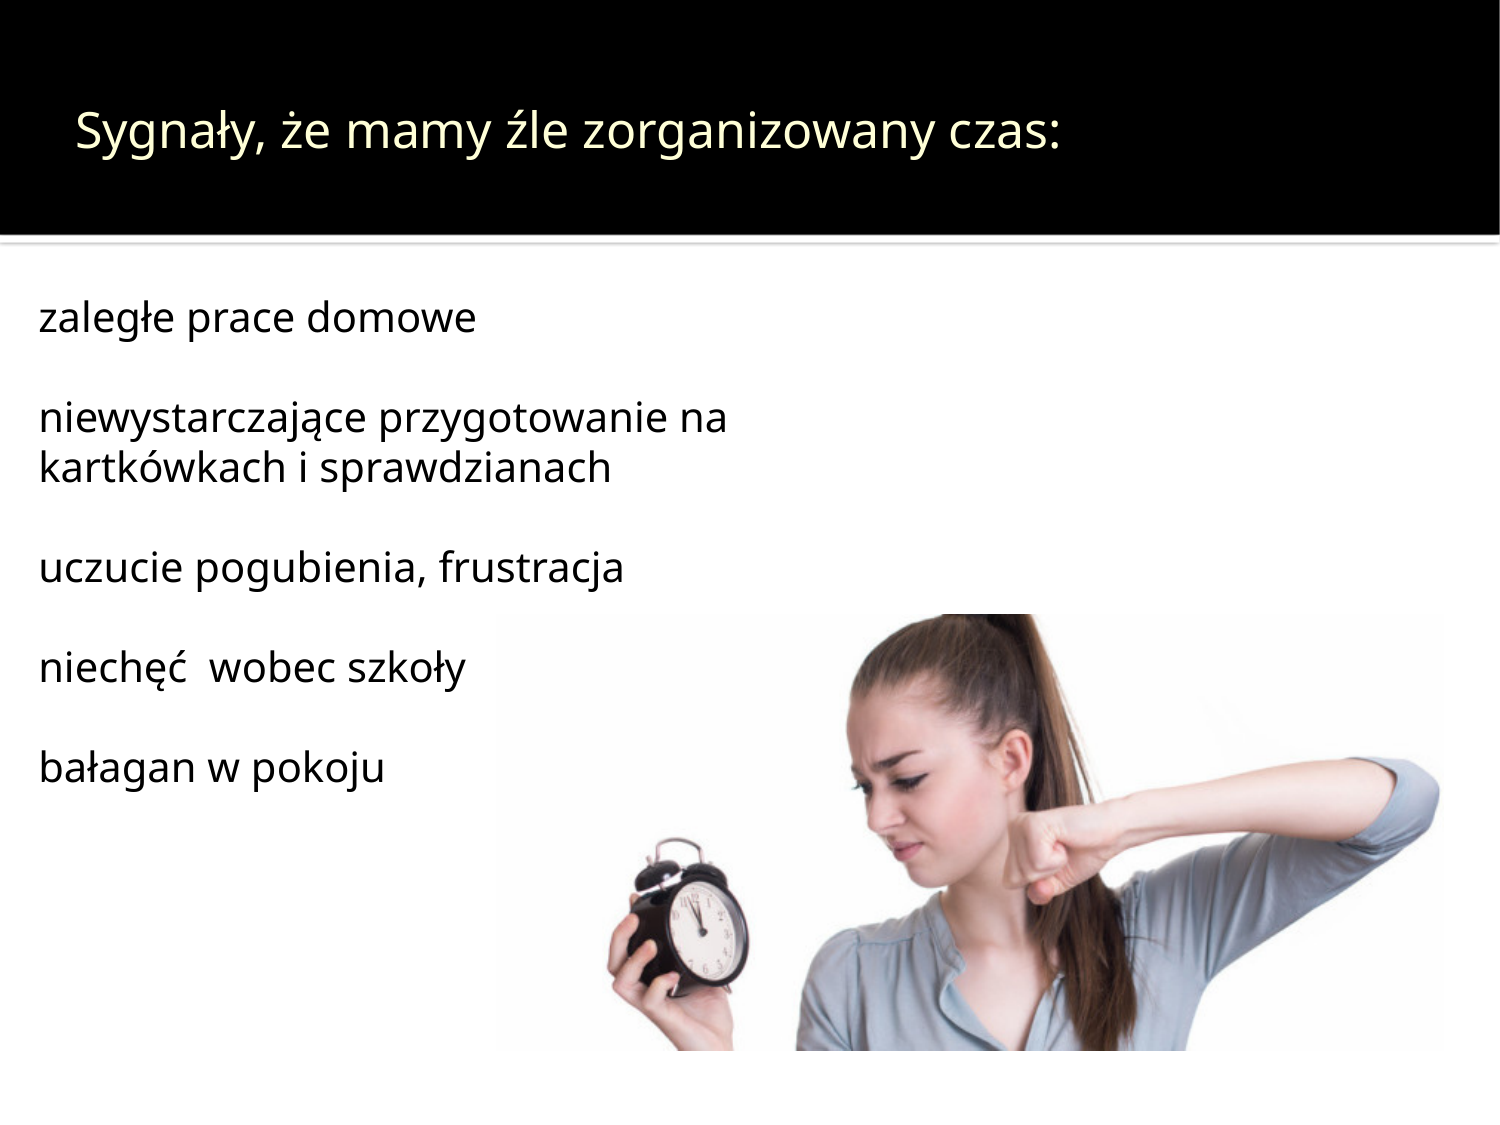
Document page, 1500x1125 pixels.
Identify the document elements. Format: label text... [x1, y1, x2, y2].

text_box zaległe prace domowe niewystarczające przygotowanie na kartkówkach i sprawdzianach uczucie pogubienia, frustracja niechęć wobec szkoły bałagan w pokoju [23, 283, 874, 982]
picture [495, 613, 1445, 1051]
text_box Sygnały, że mamy źle zorganizowany czas: [75, 25, 1425, 231]
